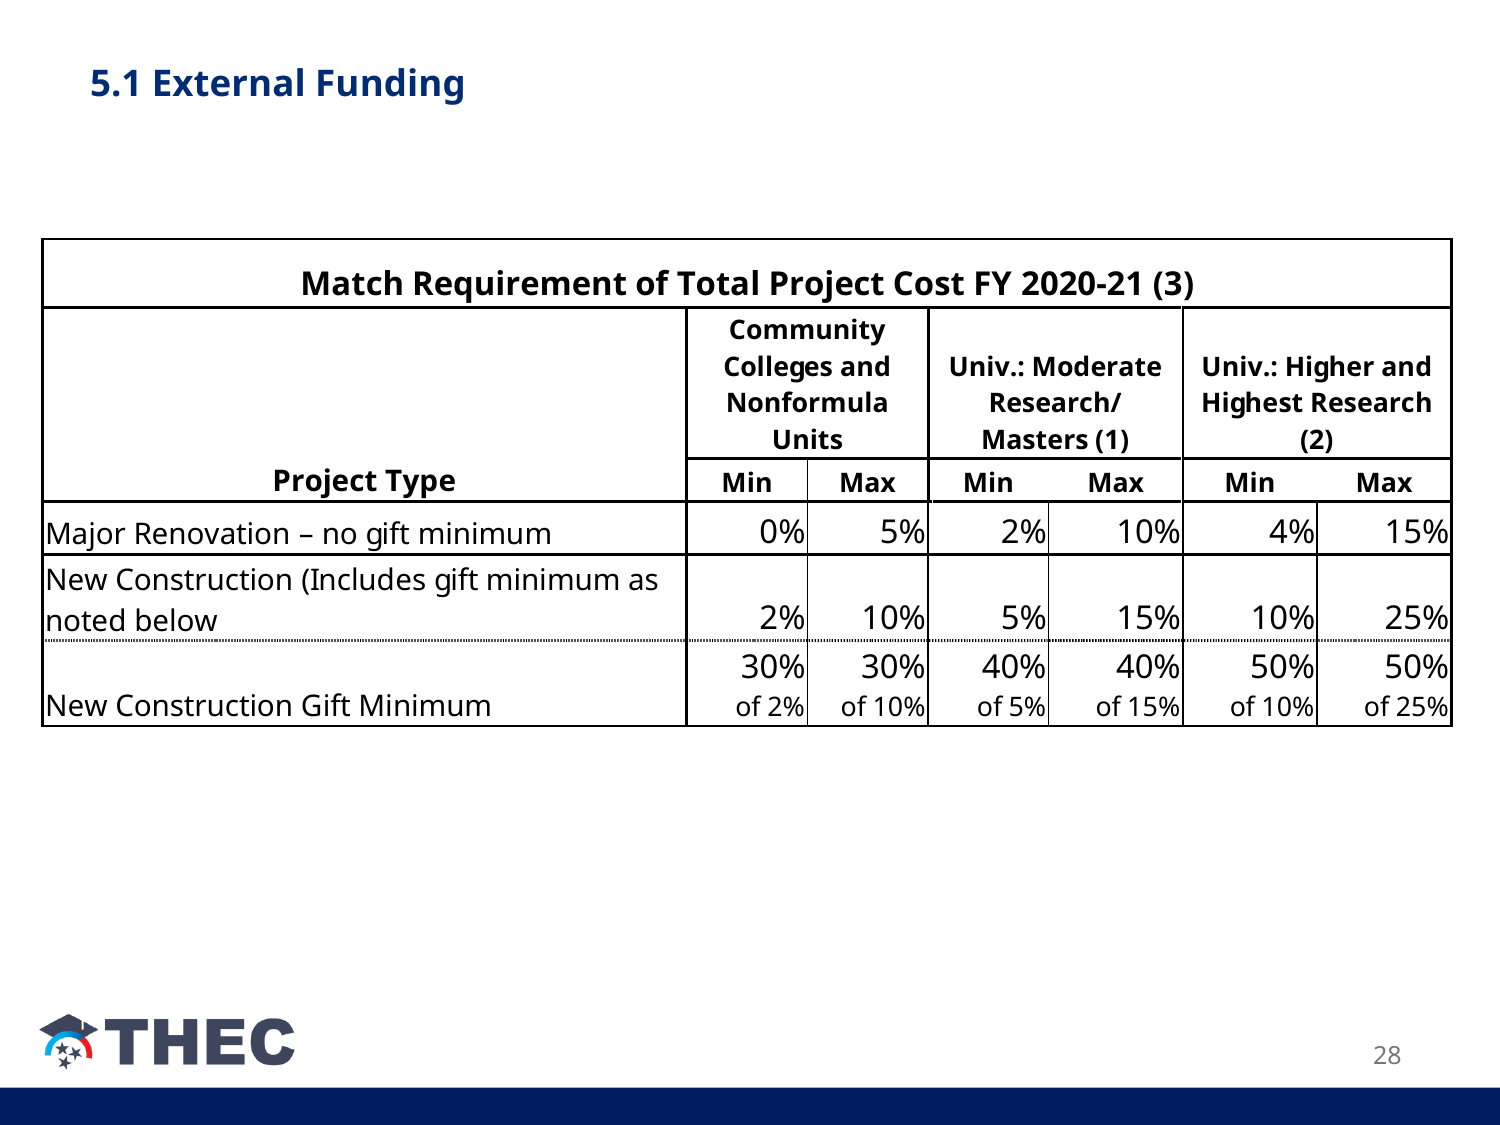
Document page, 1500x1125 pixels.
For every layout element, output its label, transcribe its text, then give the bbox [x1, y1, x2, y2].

picture [37, 1012, 295, 1071]
picture [24, 237, 1500, 762]
title 5.1 External Funding [75, 12, 1425, 150]
